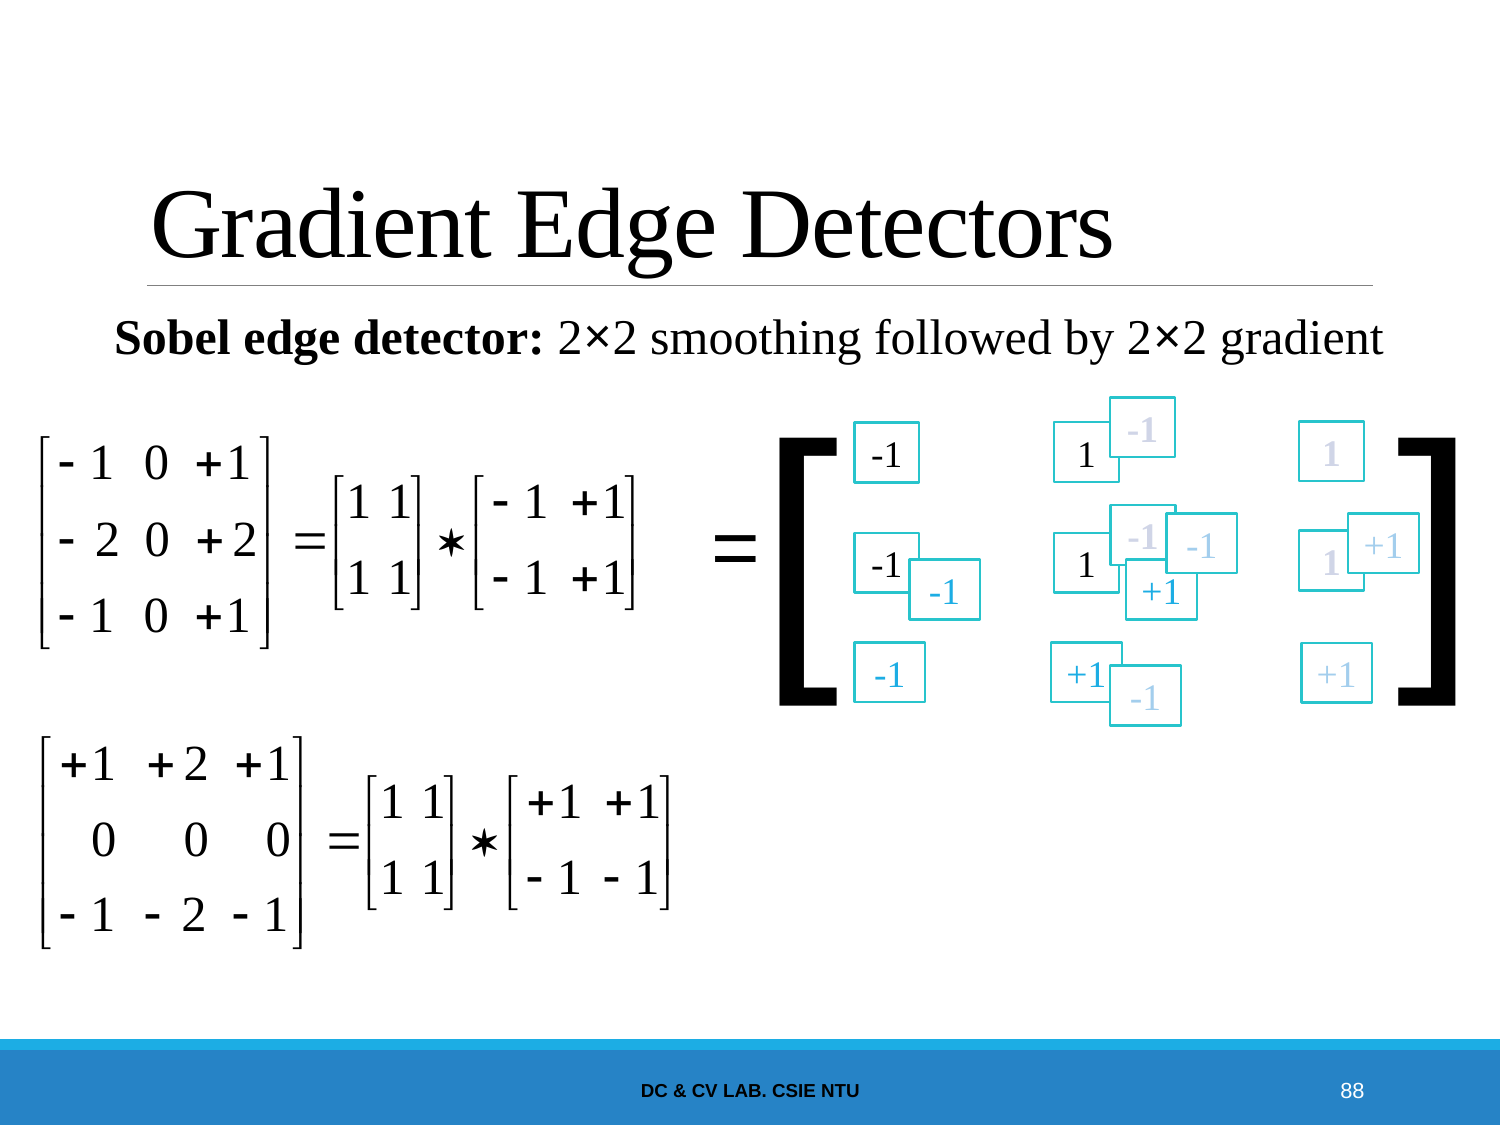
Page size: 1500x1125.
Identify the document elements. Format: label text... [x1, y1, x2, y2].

text_box -1 [1109, 504, 1177, 566]
slide_number 88 [1218, 1059, 1380, 1120]
text_box 1 [1298, 420, 1365, 482]
footer DC & CV Lab. CSIE NTU [453, 1059, 1047, 1120]
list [28, 424, 654, 663]
text_box -1 [908, 558, 981, 621]
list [29, 724, 689, 962]
text_box 1 [1298, 529, 1365, 592]
text_box -1 [1109, 396, 1176, 458]
text_box -1 [853, 641, 926, 703]
title Gradient Edge Detectors [135, 47, 1373, 285]
text_box [ ] [684, 351, 1500, 712]
text_box -1 [1165, 512, 1238, 574]
text_box 1 [1053, 532, 1120, 594]
text_box -1 [1109, 664, 1182, 727]
text_box Sobel edge detector: 2×2 smoothing followed by 2×2 gradient [99, 296, 1401, 372]
text_box -1 [853, 532, 920, 594]
text_box -1 [853, 421, 920, 484]
text_box +1 [1050, 641, 1123, 703]
text_box +1 [1347, 512, 1420, 574]
text_box +1 [1125, 558, 1198, 621]
text_box +1 [1300, 642, 1373, 704]
text_box 1 [1053, 421, 1120, 483]
text_box = [670, 485, 801, 601]
